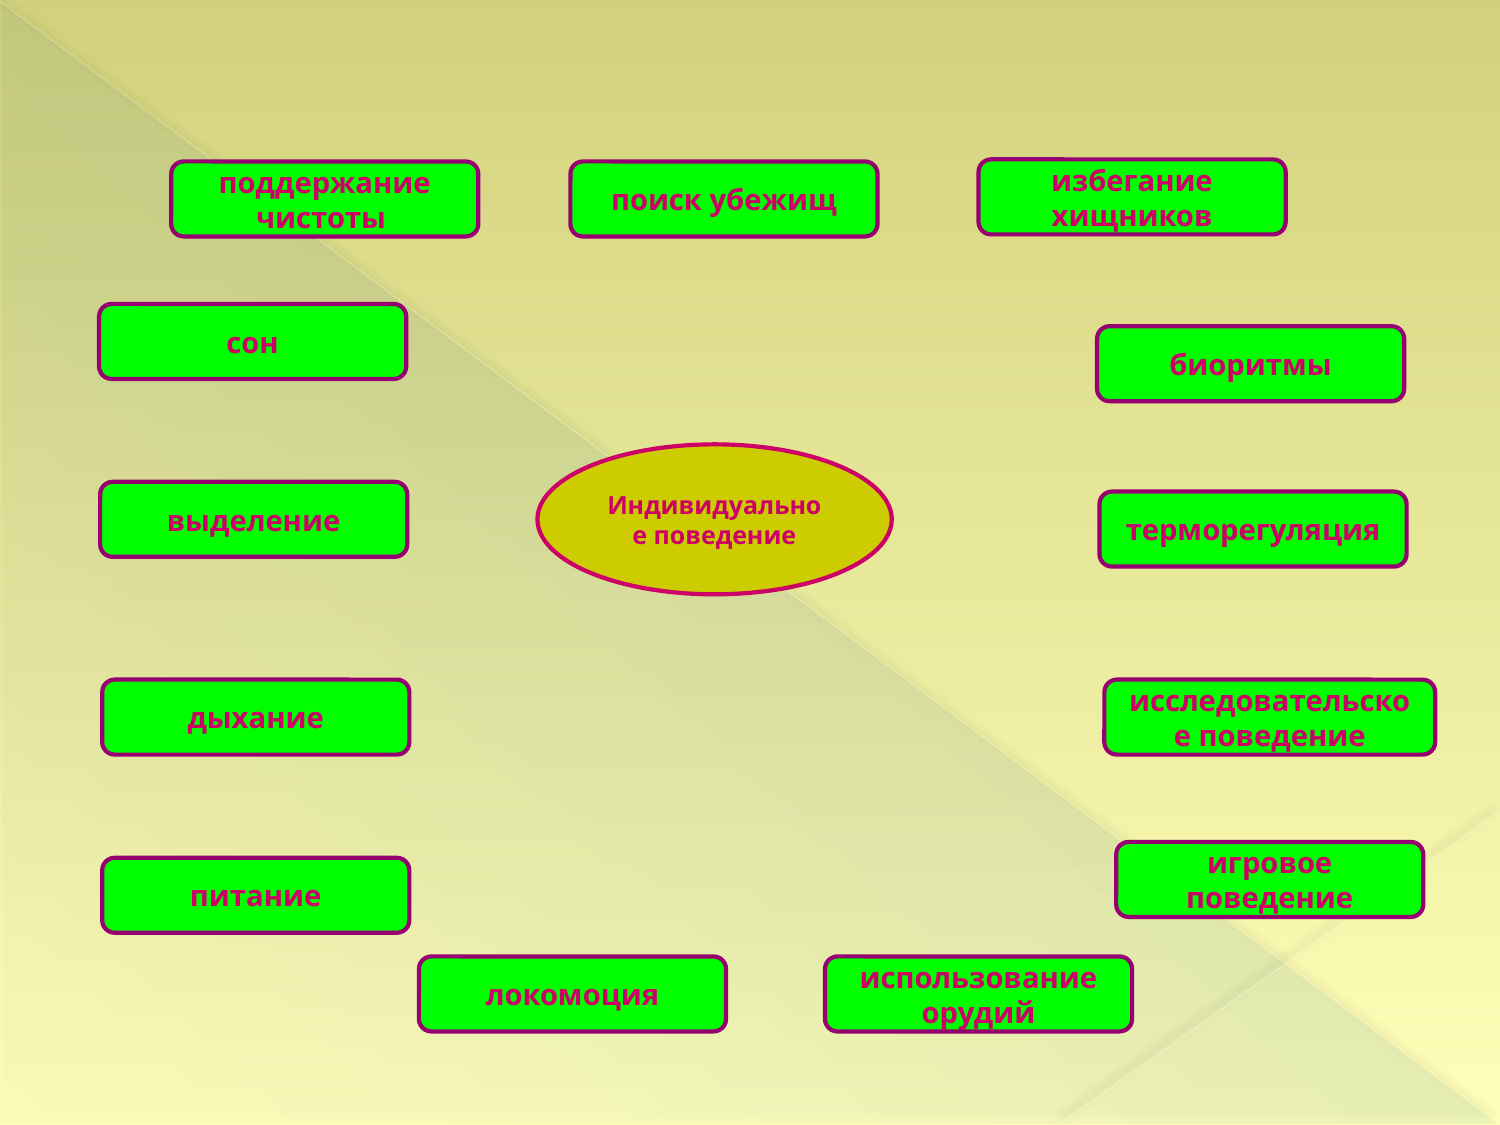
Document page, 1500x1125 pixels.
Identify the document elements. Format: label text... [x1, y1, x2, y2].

text_box Индивидуальное поведение [535, 442, 894, 597]
text_box выделение [98, 479, 410, 559]
text_box поддержание чистоты [169, 159, 481, 239]
text_box сон [96, 301, 409, 382]
text_box поиск убежищ [568, 159, 880, 239]
text_box терморегуляция [1097, 489, 1409, 569]
text_box дыхание [100, 677, 412, 757]
text_box исследовательское поведение [1102, 677, 1438, 757]
text_box игровое поведение [1114, 839, 1426, 920]
text_box биоритмы [1094, 324, 1407, 404]
text_box избегание хищников [976, 157, 1288, 237]
text_box питание [100, 855, 412, 935]
text_box локомоция [416, 954, 729, 1034]
text_box использование орудий [822, 954, 1135, 1034]
